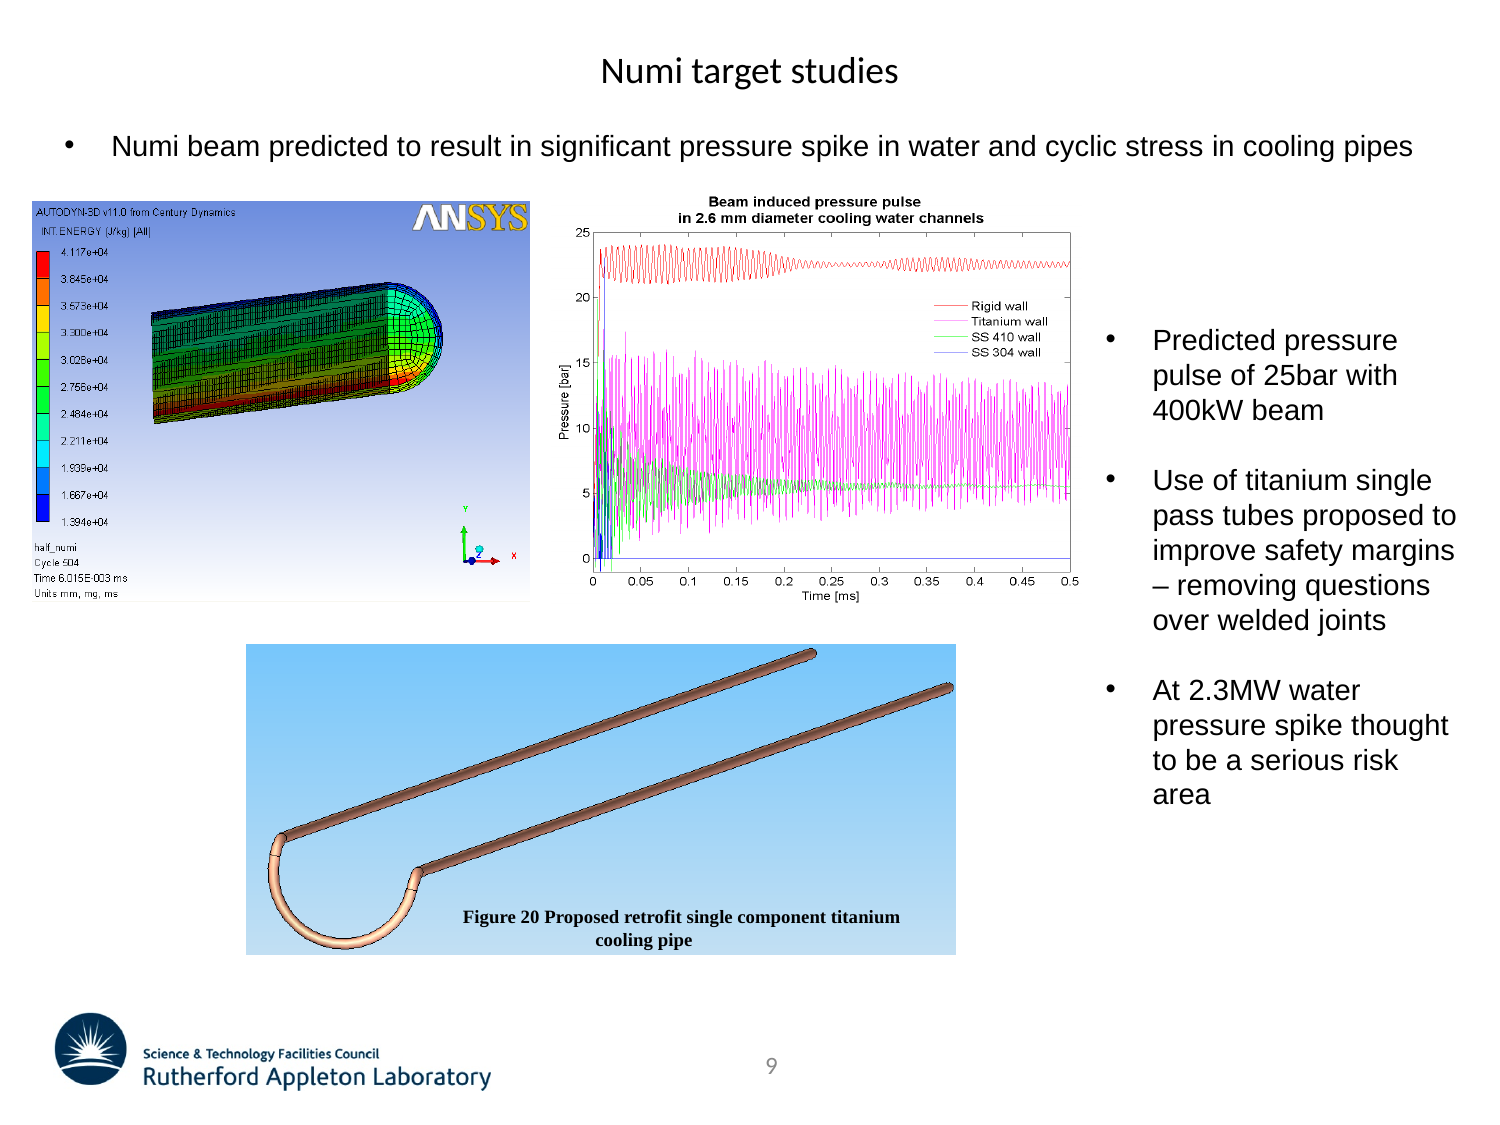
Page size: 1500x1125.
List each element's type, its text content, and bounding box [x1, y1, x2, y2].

text_box Predicted pressure pulse of 25bar with 400kW beam Use of titanium single pass tubes proposed to improve safety margins – removing questions over welded joints At 2.3MW water pressure spike thought to be a serious risk area [1090, 279, 1480, 854]
text_box [0, 0, 1500, 75]
picture [53, 1011, 491, 1091]
picture [31, 201, 531, 603]
picture [245, 644, 956, 955]
title Numi target studies [0, 75, 1500, 138]
picture [551, 195, 1083, 605]
text_box Numi beam predicted to result in significant pressure spike in water and cyclic stress in cooling pipes [49, 119, 1431, 170]
